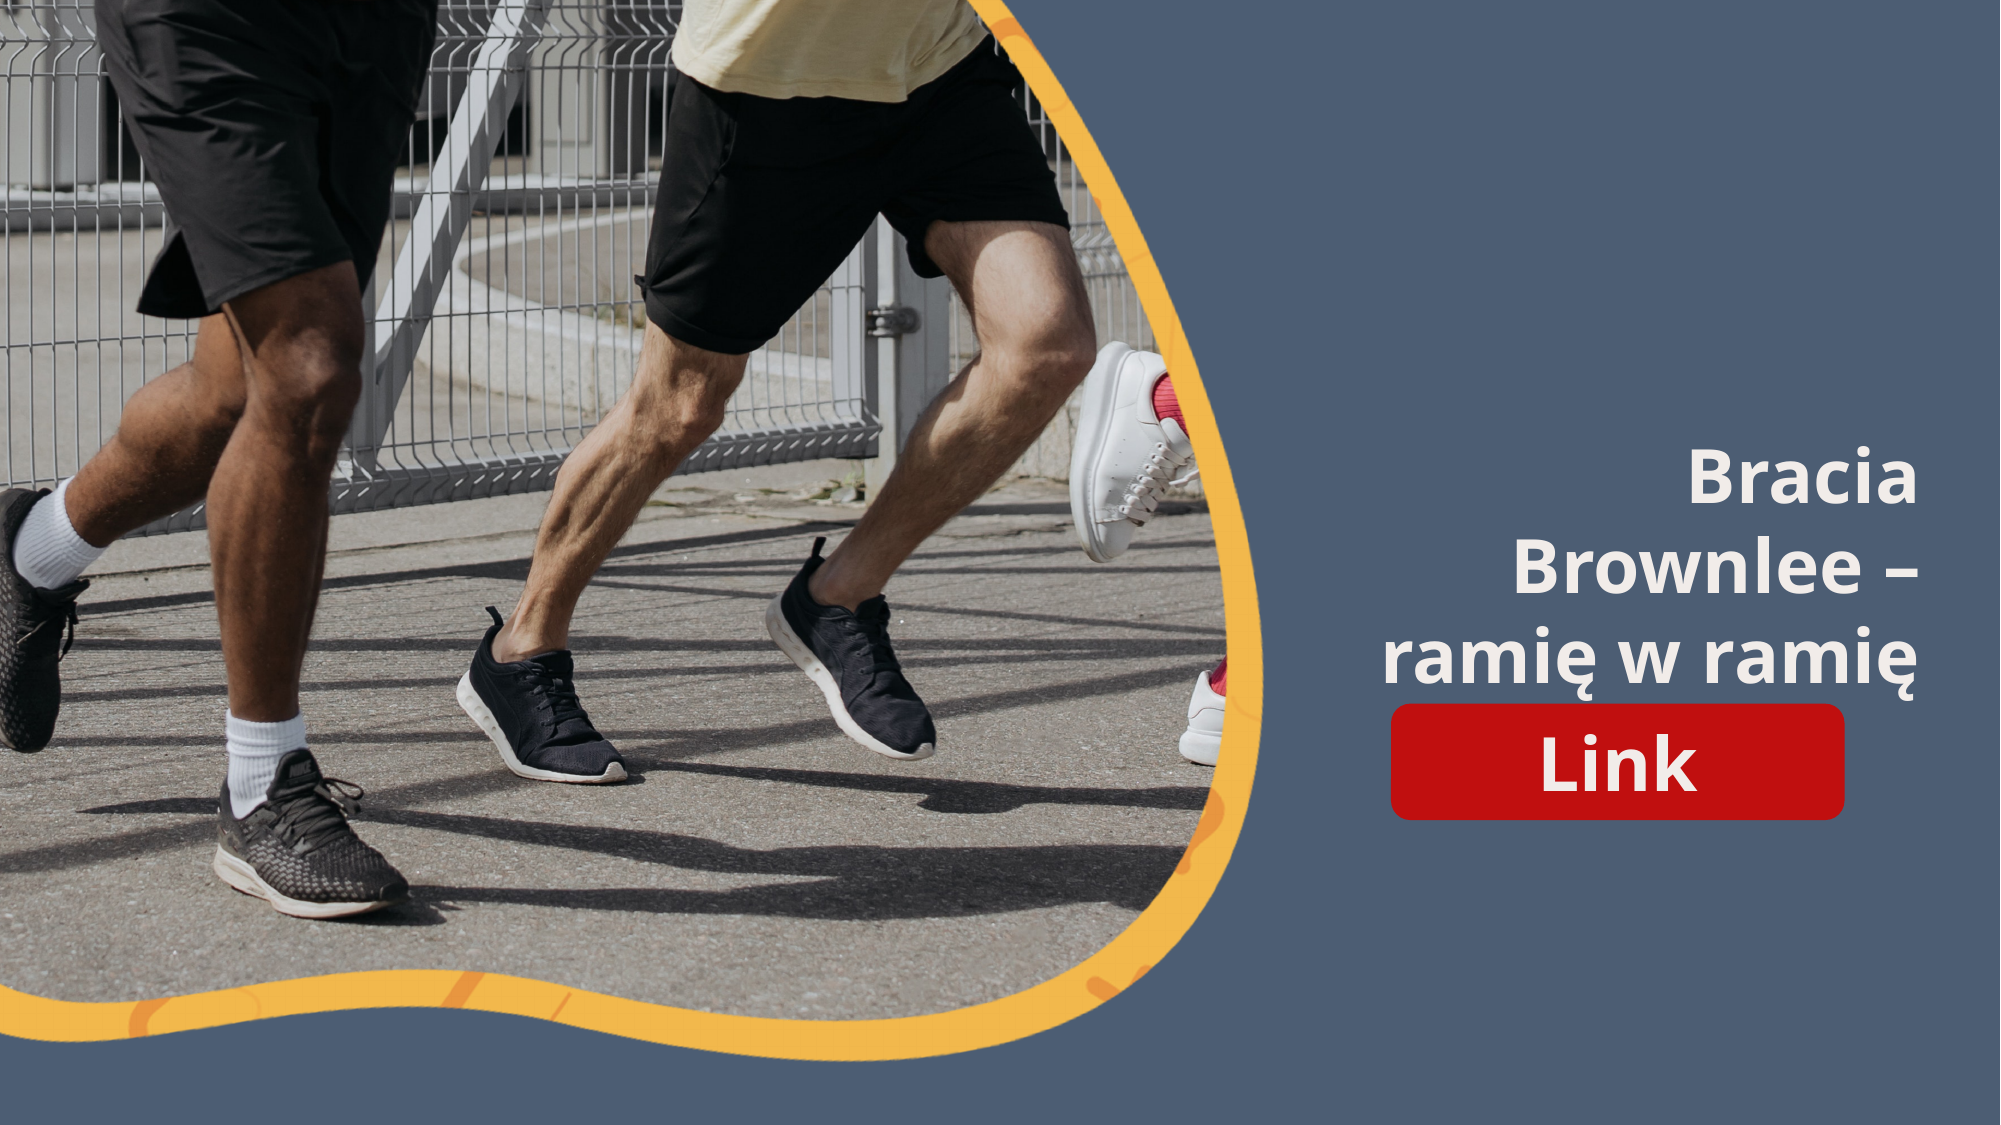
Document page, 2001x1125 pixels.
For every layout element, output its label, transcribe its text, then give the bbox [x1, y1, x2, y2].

picture [0, 0, 1265, 1063]
text_box Bracia Brownlee – ramię w ramię [1299, 420, 1936, 706]
text_box Link [1390, 703, 1845, 821]
